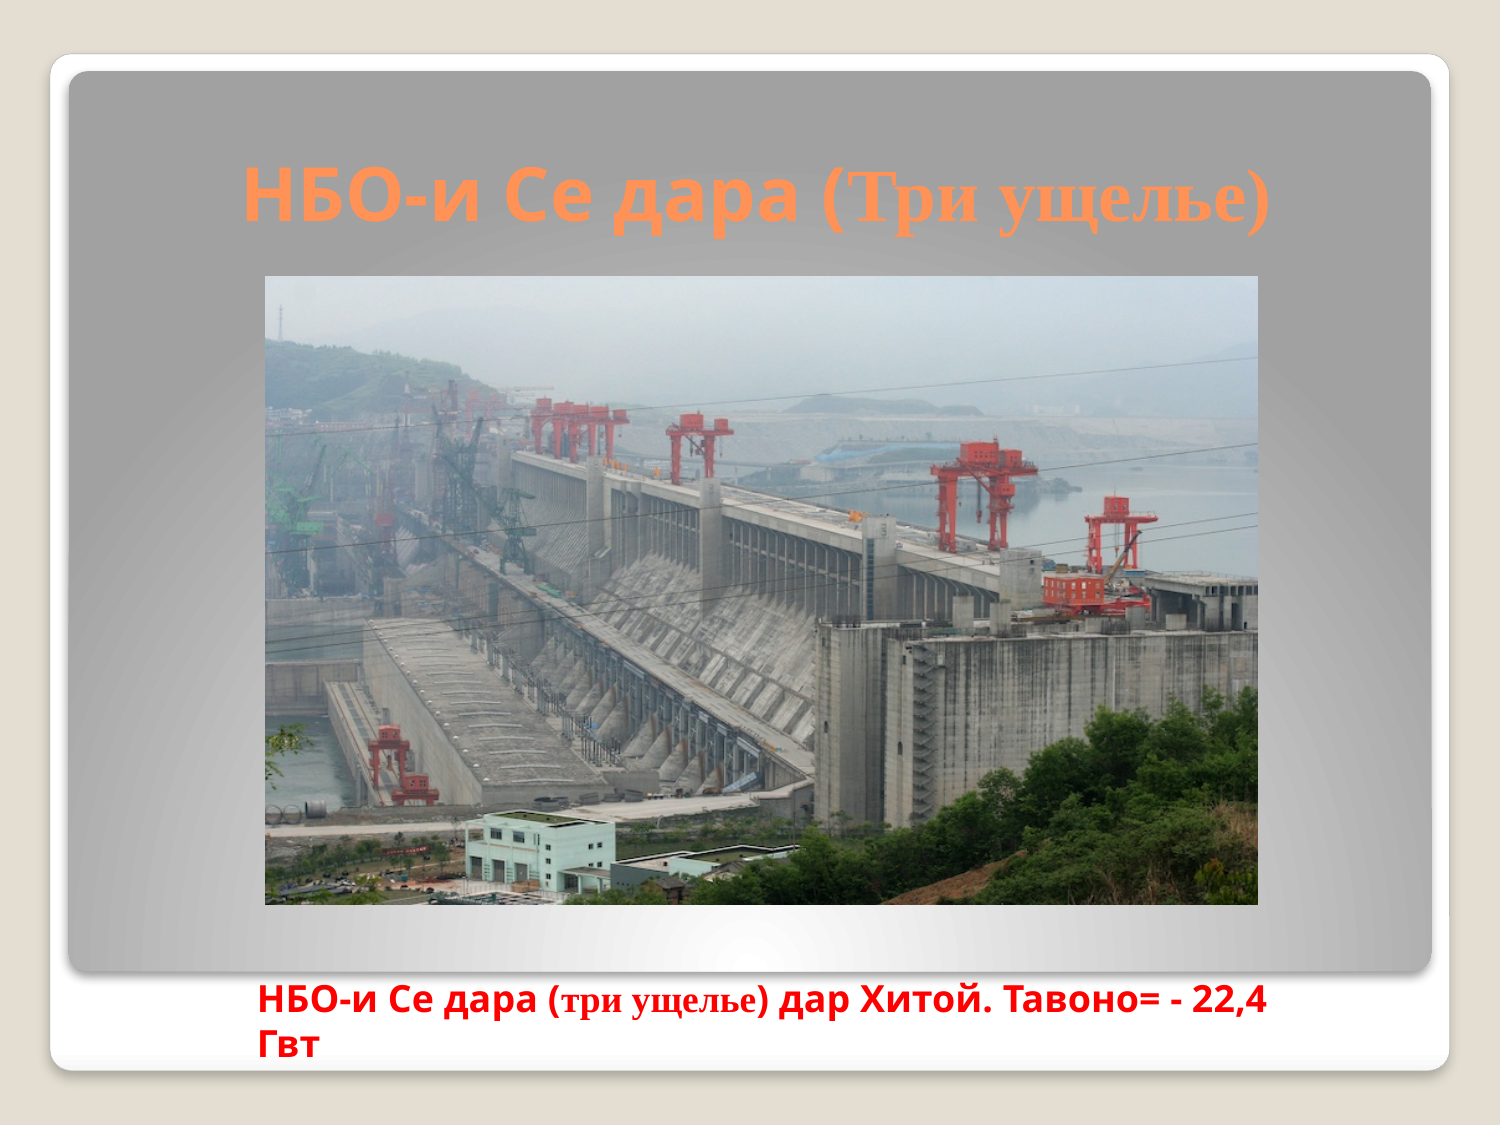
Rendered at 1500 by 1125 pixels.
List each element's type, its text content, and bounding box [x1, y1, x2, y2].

text_box НБО-и Се дара (три ущелье) дар Хитой. Тавоно= - 22,4 Гвт [242, 967, 1317, 1073]
picture [265, 276, 1259, 906]
title НБО-и Се дара (Три ущелье) [108, 125, 1376, 244]
